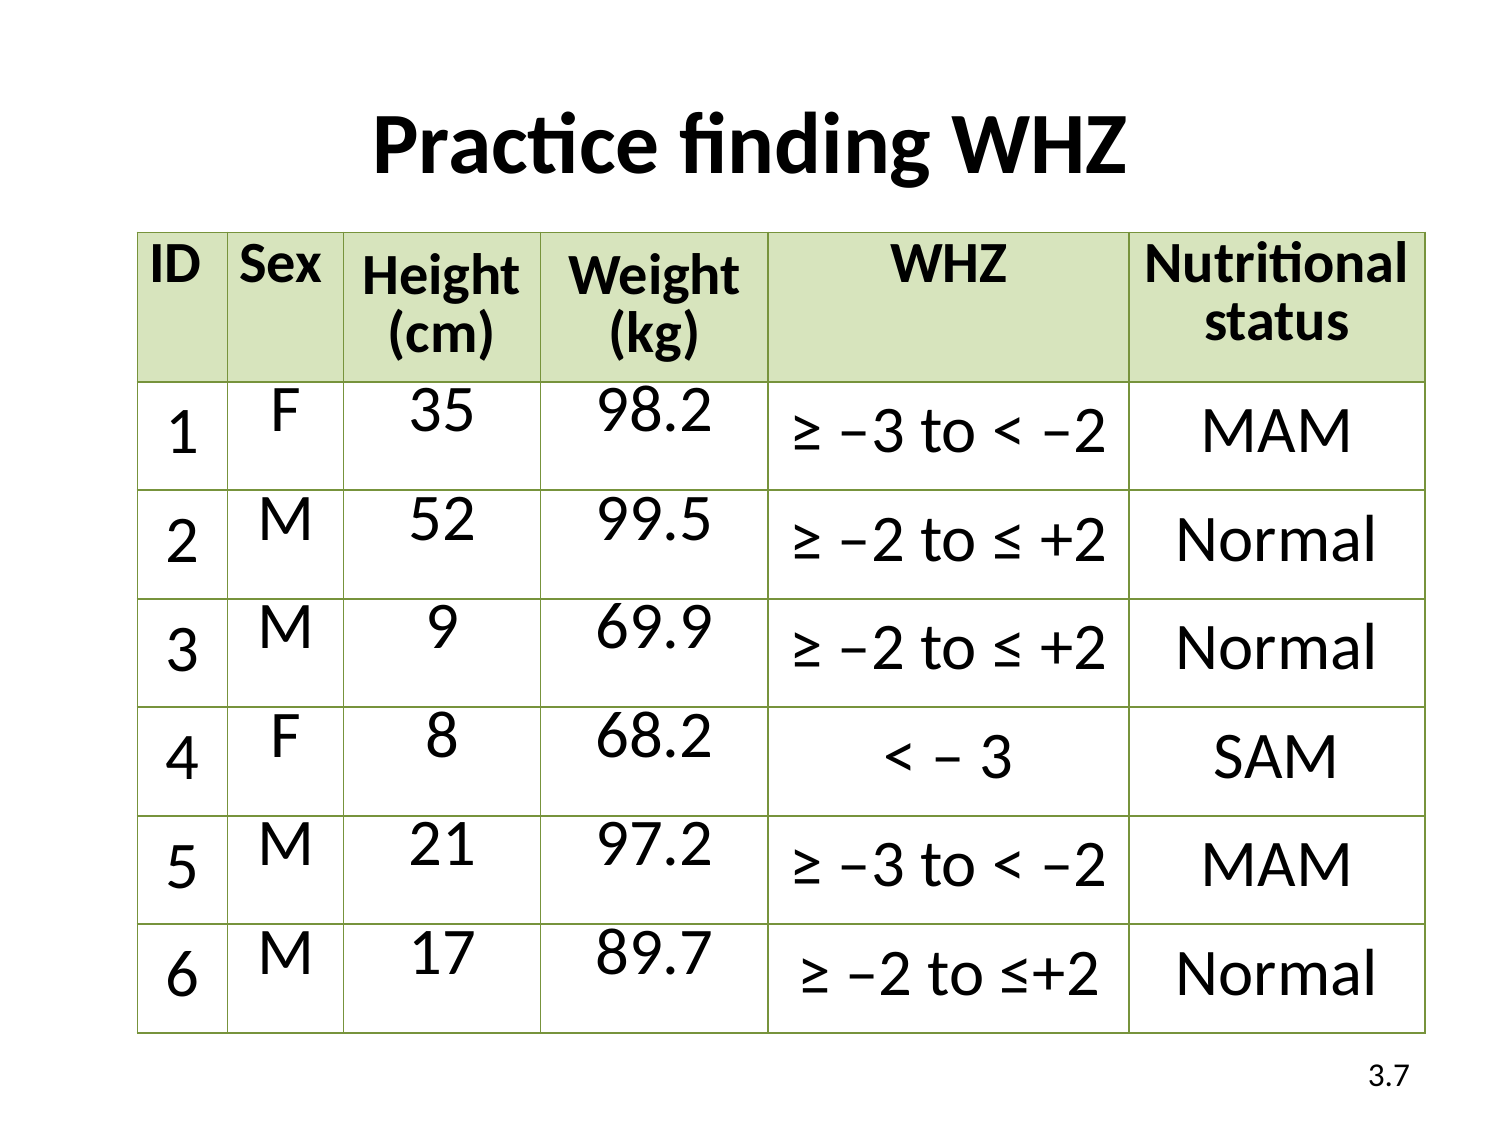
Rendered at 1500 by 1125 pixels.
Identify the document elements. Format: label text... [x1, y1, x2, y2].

slide_number 3.7 [1074, 1042, 1425, 1103]
table_cell MAM [1130, 817, 1424, 923]
table_cell 35 [344, 383, 540, 489]
table_cell 8 [344, 708, 540, 815]
table_cell M [228, 600, 343, 706]
table_cell 3 [138, 600, 227, 706]
table_header ID [138, 233, 227, 381]
table_cell 17 [344, 925, 540, 1032]
table_header Weight (kg) [541, 233, 767, 381]
table_header Height (cm) [344, 233, 540, 381]
table_cell ≥ –3 to < –2 [769, 383, 1128, 489]
title Practice finding WHZ [0, 45, 1500, 233]
table_cell 99.5 [541, 491, 767, 598]
table_cell ≥ –3 to < –2 [769, 817, 1128, 923]
table_header WHZ [769, 233, 1128, 381]
table_cell Normal [1130, 491, 1424, 598]
table_cell < – 3 [769, 708, 1128, 815]
table_cell 2 [138, 491, 227, 598]
table_cell Normal [1130, 925, 1424, 1032]
table_cell SAM [1130, 708, 1424, 815]
table_cell 52 [344, 491, 540, 598]
table_cell 6 [138, 925, 227, 1032]
table_cell 98.2 [541, 383, 767, 489]
table_cell 68.2 [541, 708, 767, 815]
table_cell 5 [138, 817, 227, 923]
table_cell M [228, 491, 343, 598]
table_cell Normal [1130, 600, 1424, 706]
table_cell M [228, 925, 343, 1032]
table_cell F [228, 383, 343, 489]
table_header Sex [228, 233, 343, 381]
table_cell ≥ –2 to ≤+2 [769, 925, 1128, 1032]
table_cell 1 [138, 383, 227, 489]
table_header Nutritional status [1130, 233, 1424, 381]
table_cell 89.7 [541, 925, 767, 1032]
table_cell F [228, 708, 343, 815]
table_cell 21 [344, 817, 540, 923]
table_cell 69.9 [541, 600, 767, 706]
table_cell MAM [1130, 383, 1424, 489]
table_cell 4 [138, 708, 227, 815]
table_cell M [228, 817, 343, 923]
table_cell ≥ –2 to ≤ +2 [769, 600, 1128, 706]
table_cell 9 [344, 600, 540, 706]
table_cell ≥ –2 to ≤ +2 [769, 491, 1128, 598]
table_cell 97.2 [541, 817, 767, 923]
